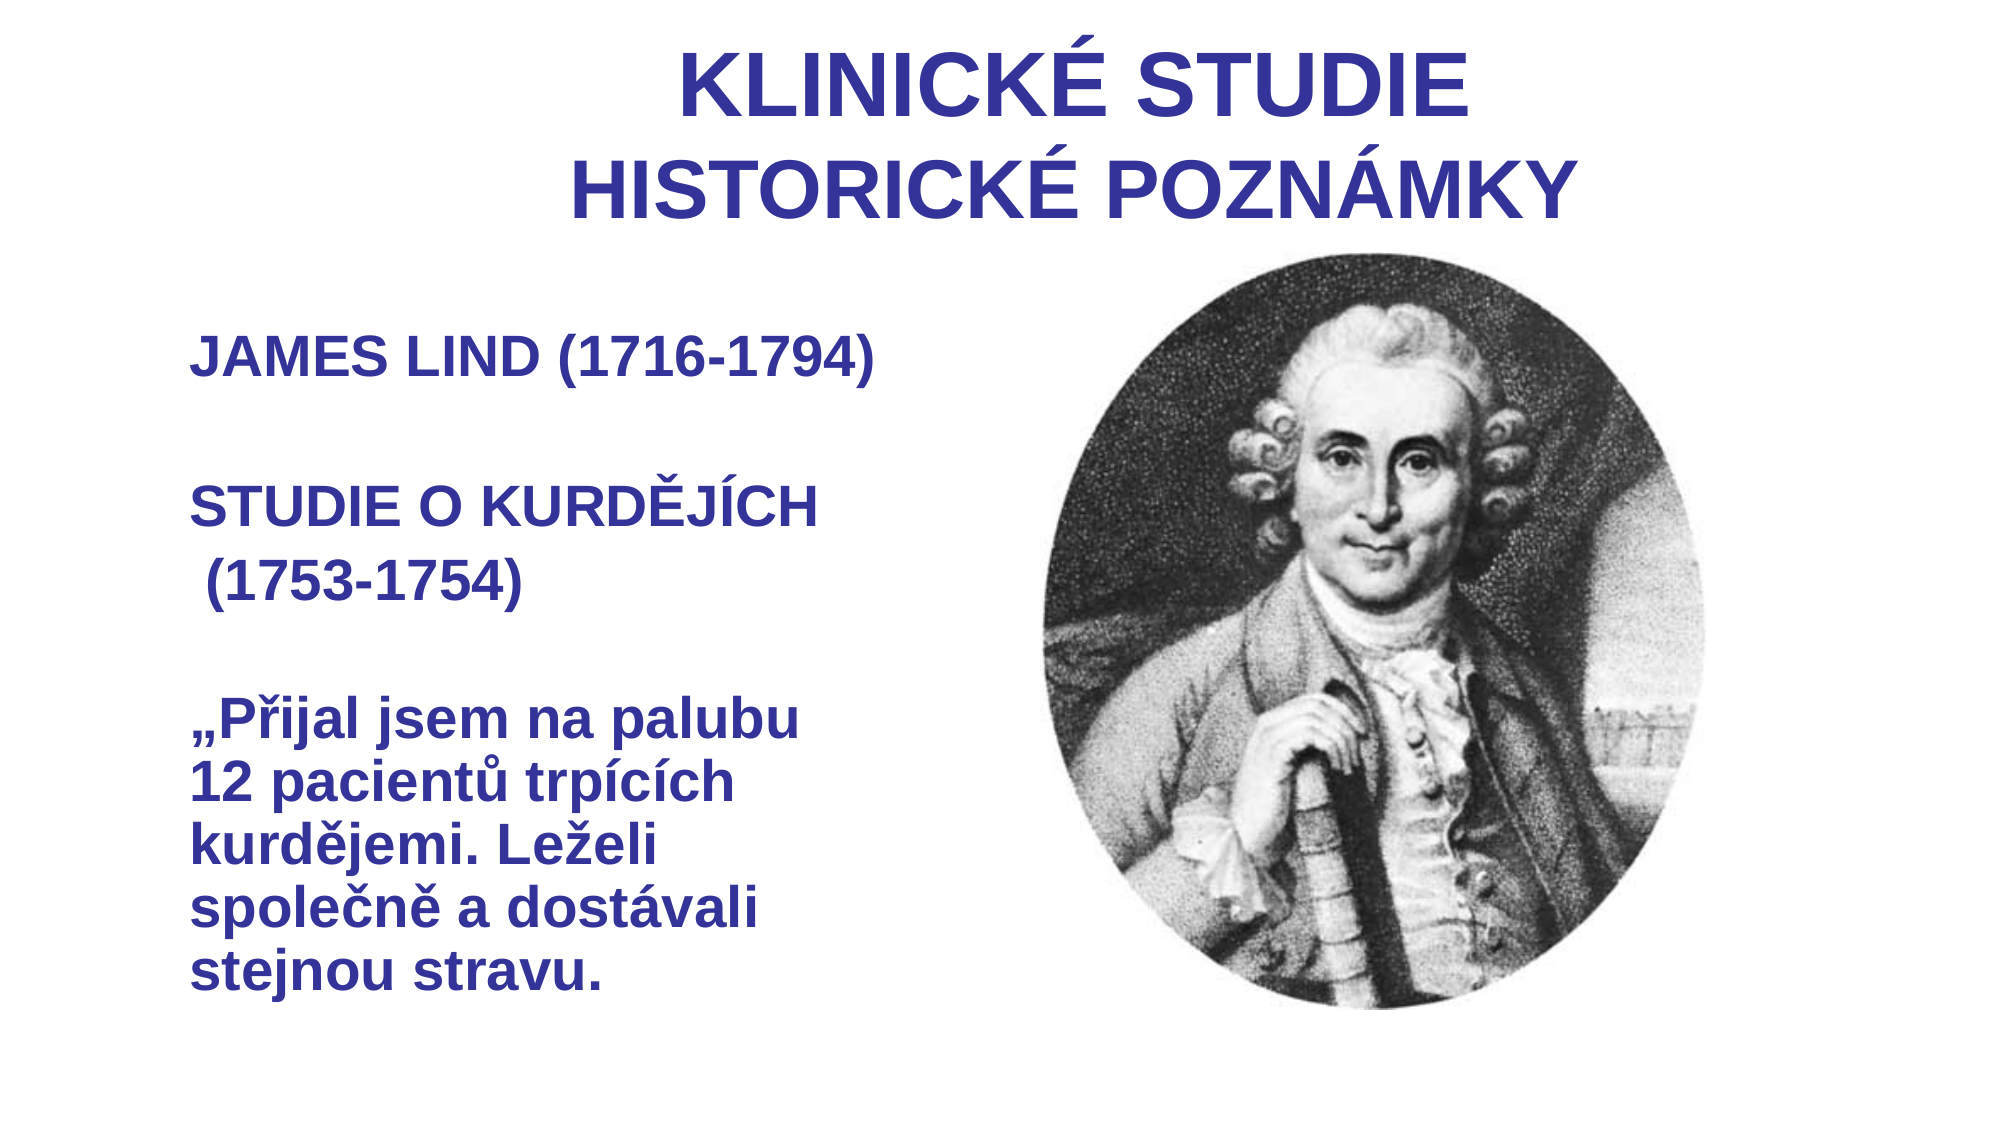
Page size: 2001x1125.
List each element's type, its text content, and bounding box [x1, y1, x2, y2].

text_box KLINICKÉ STUDIE HISTORICKÉ POZNÁMKY [399, 36, 1750, 224]
list JAMES LIND (1716-1794) STUDIE O KURDĚJÍCH (1753-1754) „Přijal jsem na palubu 12 pacientů trpících kurdějemi. Leželi společně a dostávali stejnou stravu. [174, 319, 914, 1062]
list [1039, 252, 1707, 1010]
